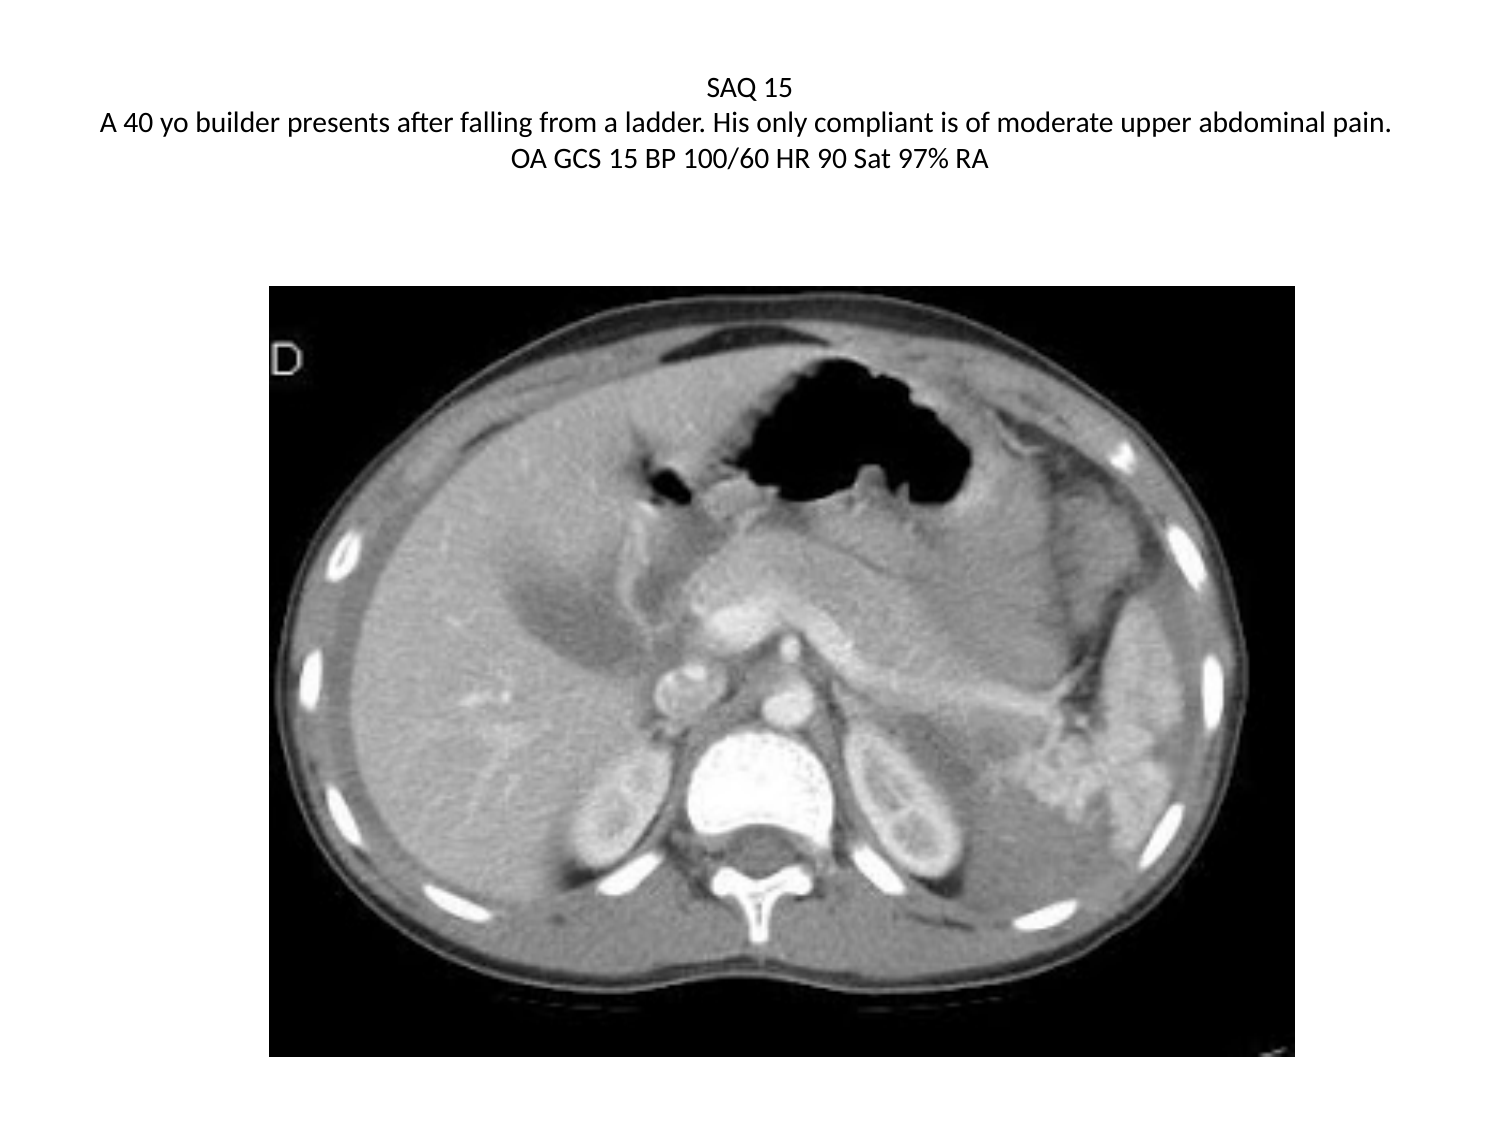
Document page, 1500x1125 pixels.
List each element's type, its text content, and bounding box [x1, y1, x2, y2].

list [259, 286, 1300, 1057]
title SAQ 15 A 40 yo builder presents after falling from a ladder. His only compliant is of moderate upper abdominal pain. OA GCS 15 BP 100/60 HR 90 Sat 97% RA [75, 45, 1425, 233]
